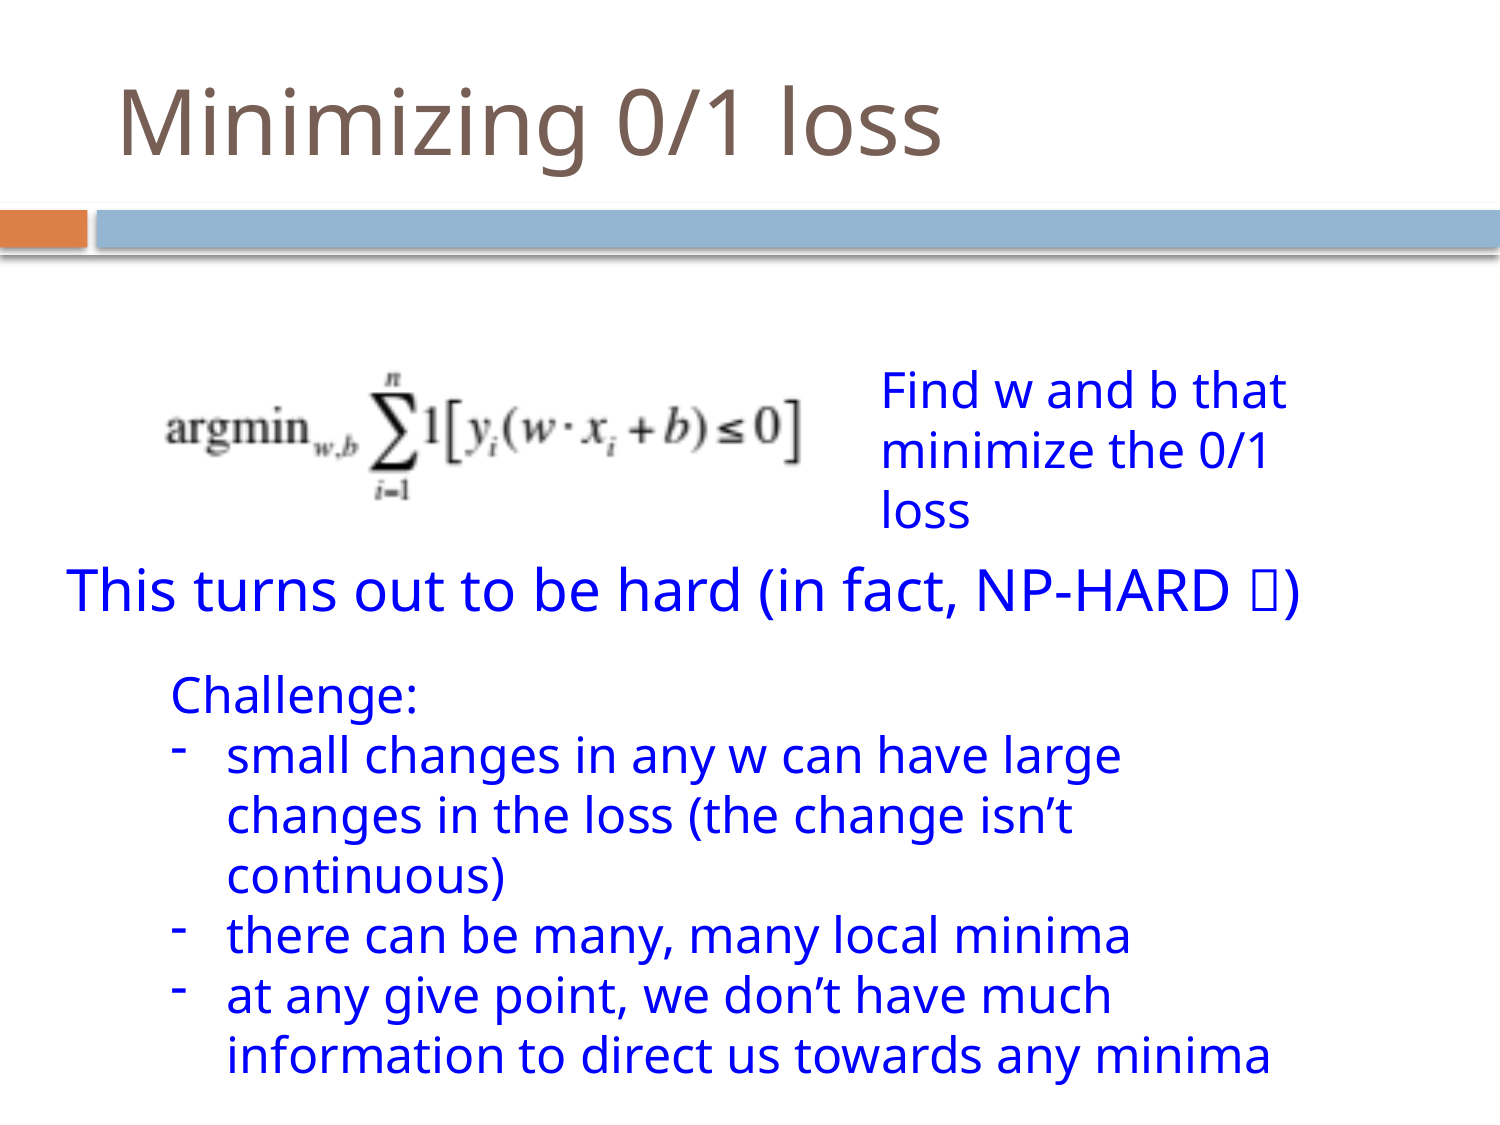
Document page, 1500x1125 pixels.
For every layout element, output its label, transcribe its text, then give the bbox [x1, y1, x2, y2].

text_box This turns out to be hard (in fact, NP-HARD ) [51, 545, 1316, 630]
title Minimizing 0/1 loss [100, 37, 1438, 200]
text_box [159, 350, 802, 505]
text_box Challenge: small changes in any w can have large changes in the loss (the change isn’t continuous) there can be many, many local minima at any give point, we don’t have much information to direct us towards any minima [155, 656, 1297, 1092]
text_box Find w and b that minimize the 0/1 loss [865, 351, 1330, 546]
